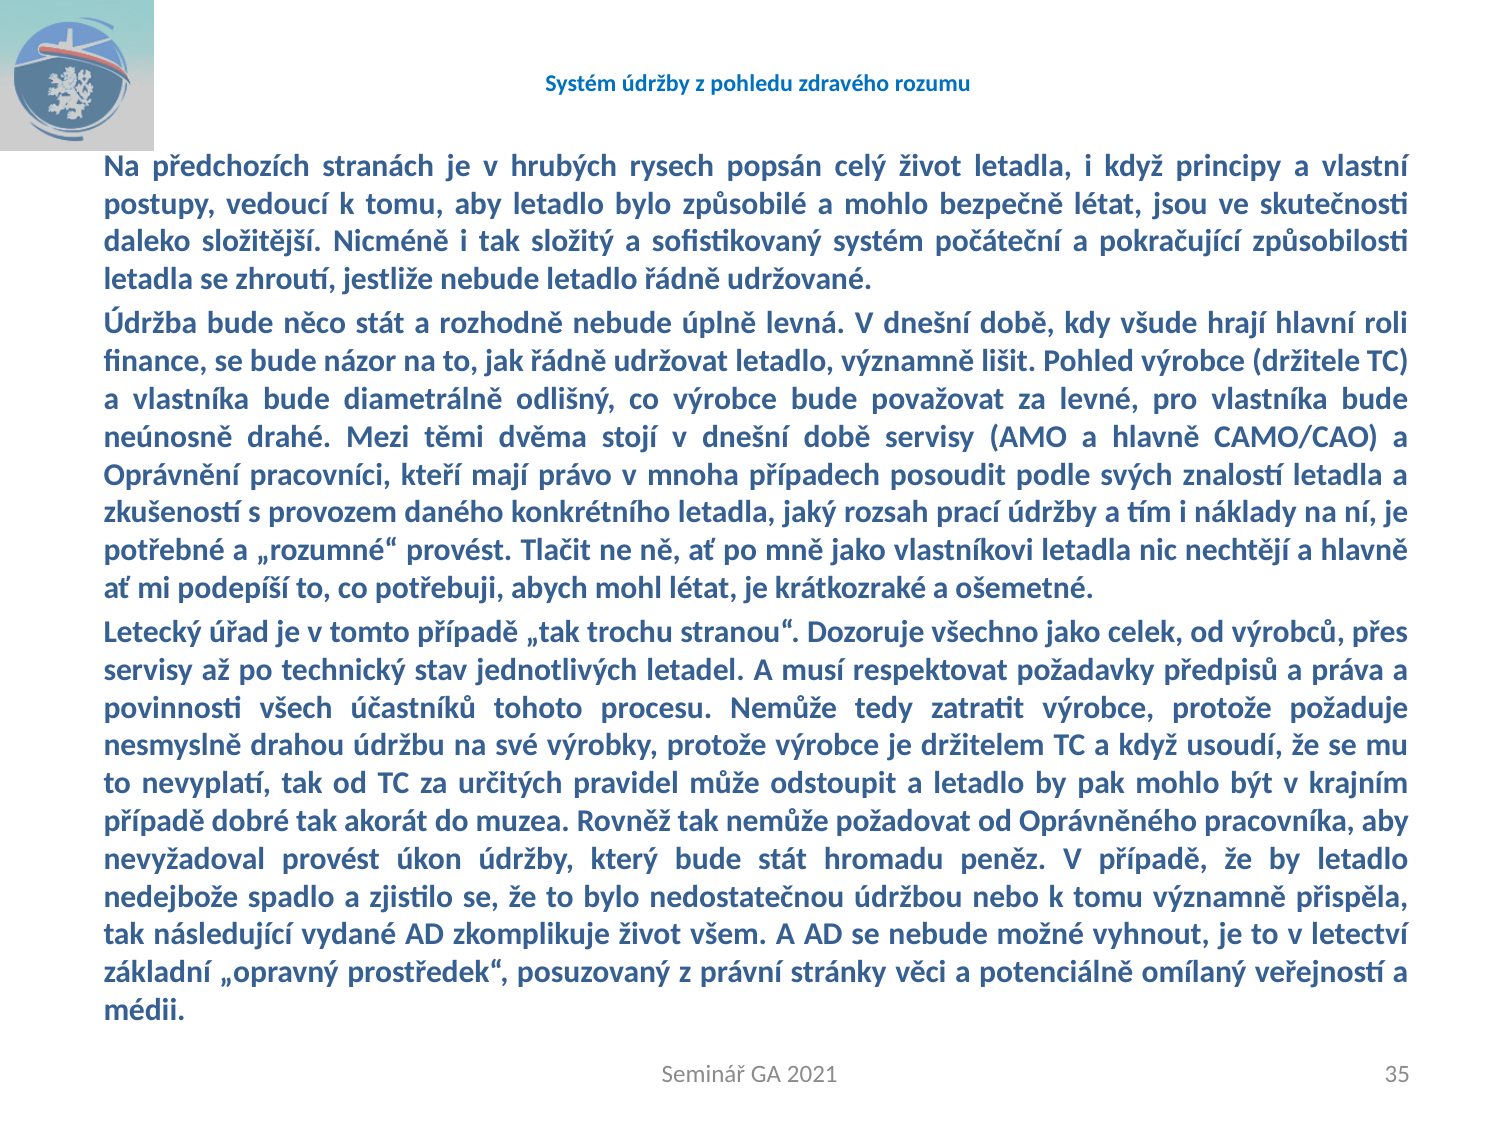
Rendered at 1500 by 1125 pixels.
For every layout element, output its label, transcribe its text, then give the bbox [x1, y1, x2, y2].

slide_number 35 [1074, 1042, 1425, 1103]
list Na předchozích stranách je v hrubých rysech popsán celý život letadla, i když principy a vlastní postupy, vedoucí k tomu, aby letadlo bylo způsobilé a mohlo bezpečně létat, jsou ve skutečnosti daleko složitější. Nicméně i tak složitý a sofistikovaný systém počáteční a pokračující způsobilosti letadla se zhroutí, jestliže nebude letadlo řádně udržované. Údržba bude něco stát a rozhodně nebude úplně levná. V dnešní době, kdy všude hrají hlavní roli finance, se bude názor na to, jak řádně udržovat letadlo, významně lišit. Pohled výrobce (držitele TC) a vlastníka bude diametrálně odlišný, co výrobce bude považovat za levné, pro vlastníka bude neúnosně drahé. Mezi těmi dvěma stojí v dnešní době servisy (AMO a hlavně CAMO/CAO) a Oprávnění pracovníci, kteří mají právo v mnoha případech posoudit podle svých znalostí letadla a zkušeností s provozem daného konkrétního letadla, jaký rozsah prací údržby a tím i náklady na ní, je potřebné a „rozumné“ provést. Tlačit ne ně, ať po mně jako vlastníkovi letadla nic nechtějí a hlavně ať mi podepíší to, co potřebuji, abych mohl létat, je krátkozraké a ošemetné. Letecký úřad je v tomto případě „tak trochu stranou“. Dozoruje všechno jako celek, od výrobců, přes servisy až po technický stav jednotlivých letadel. A musí respektovat požadavky předpisů a práva a povinnosti všech účastníků tohoto procesu. Nemůže tedy zatratit výrobce, protože požaduje nesmyslně drahou údržbu na své výrobky, protože výrobce je držitelem TC a když usoudí, že se mu to nevyplatí, tak od TC za určitých pravidel může odstoupit a letadlo by pak mohlo být v krajním případě dobré tak akorát do muzea. Rovněž tak nemůže požadovat od Oprávněného pracovníka, aby nevyžadoval provést úkon údržby, který bude stát hromadu peněz. V případě, že by letadlo nedejbože spadlo a zjistilo se, že to bylo nedostatečnou údržbou nebo k tomu významně přispěla, tak následující vydané AD zkomplikuje život všem. A AD se nebude možné vyhnout, je to v letectví základní „opravný prostředek“, posuzovaný z právní stránky věci a potenciálně omílaný veřejností a médii. [88, 137, 1425, 1035]
picture [0, 0, 154, 151]
title Systém údržby z pohledu zdravého rozumu [158, 19, 1427, 138]
footer Seminář GA 2021 [512, 1042, 988, 1103]
